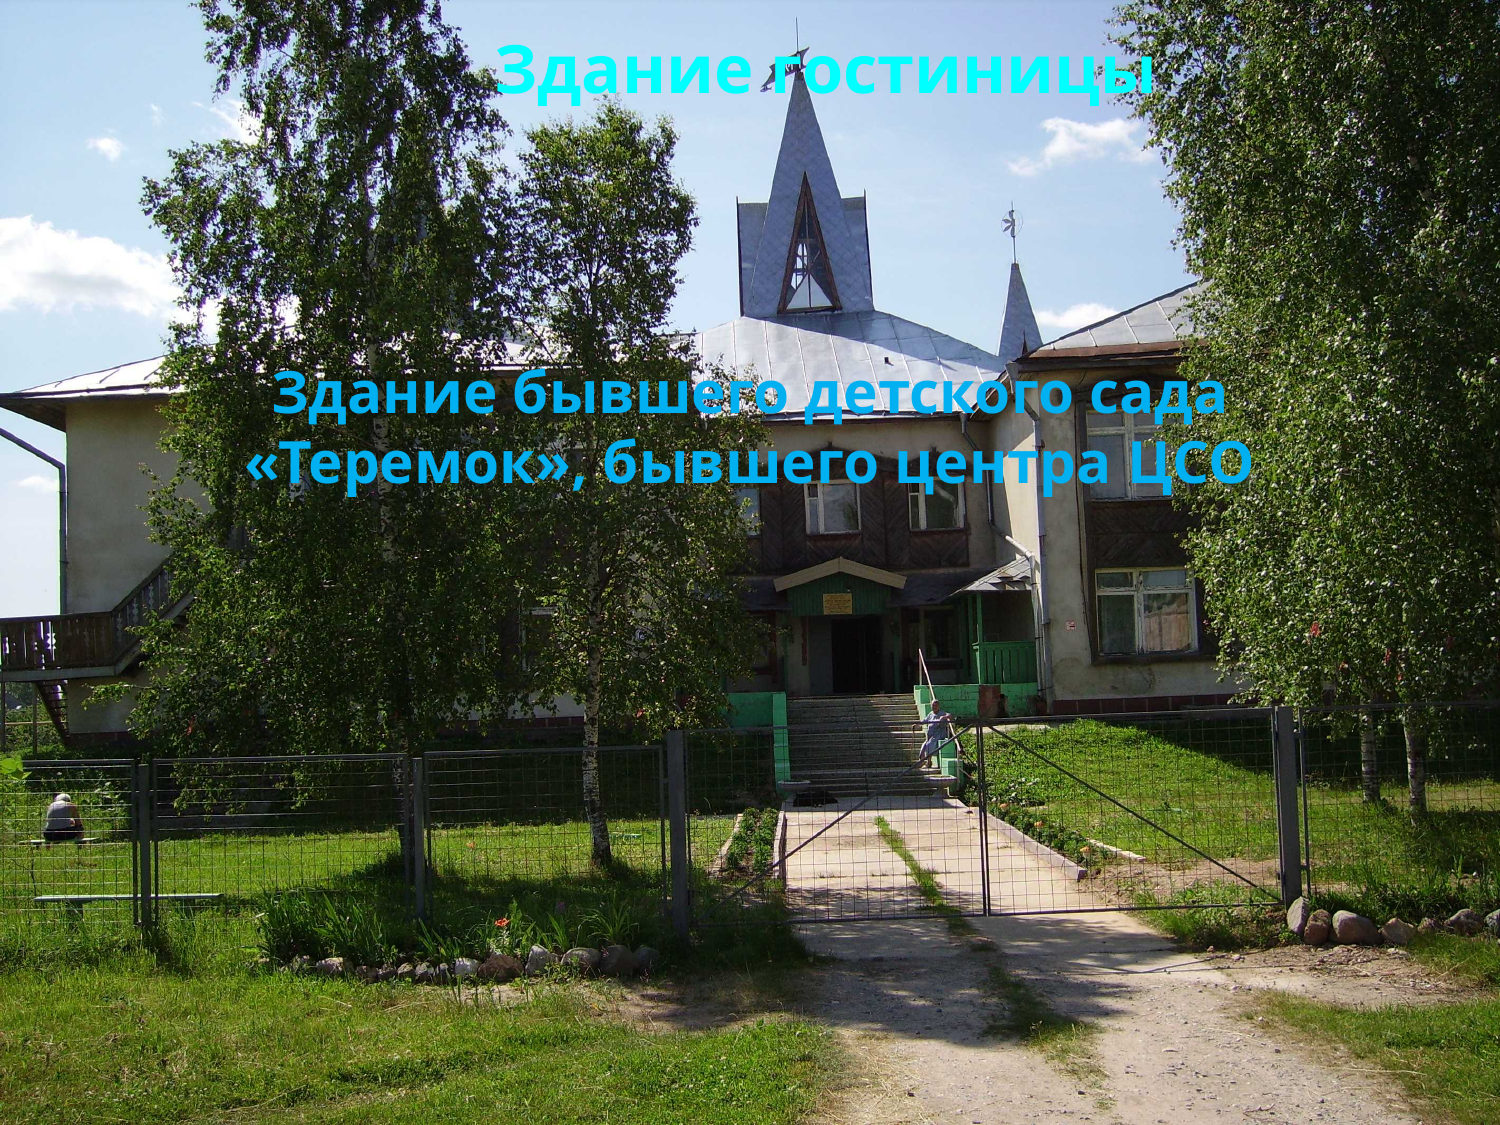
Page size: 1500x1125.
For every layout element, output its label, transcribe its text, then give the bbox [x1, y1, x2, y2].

subtitle Здание гостиницы [571, 19, 1352, 197]
title Здание бывшего детского сада «Теремок», бывшего центра ЦСО [112, 275, 1388, 575]
picture [0, 0, 1500, 1125]
